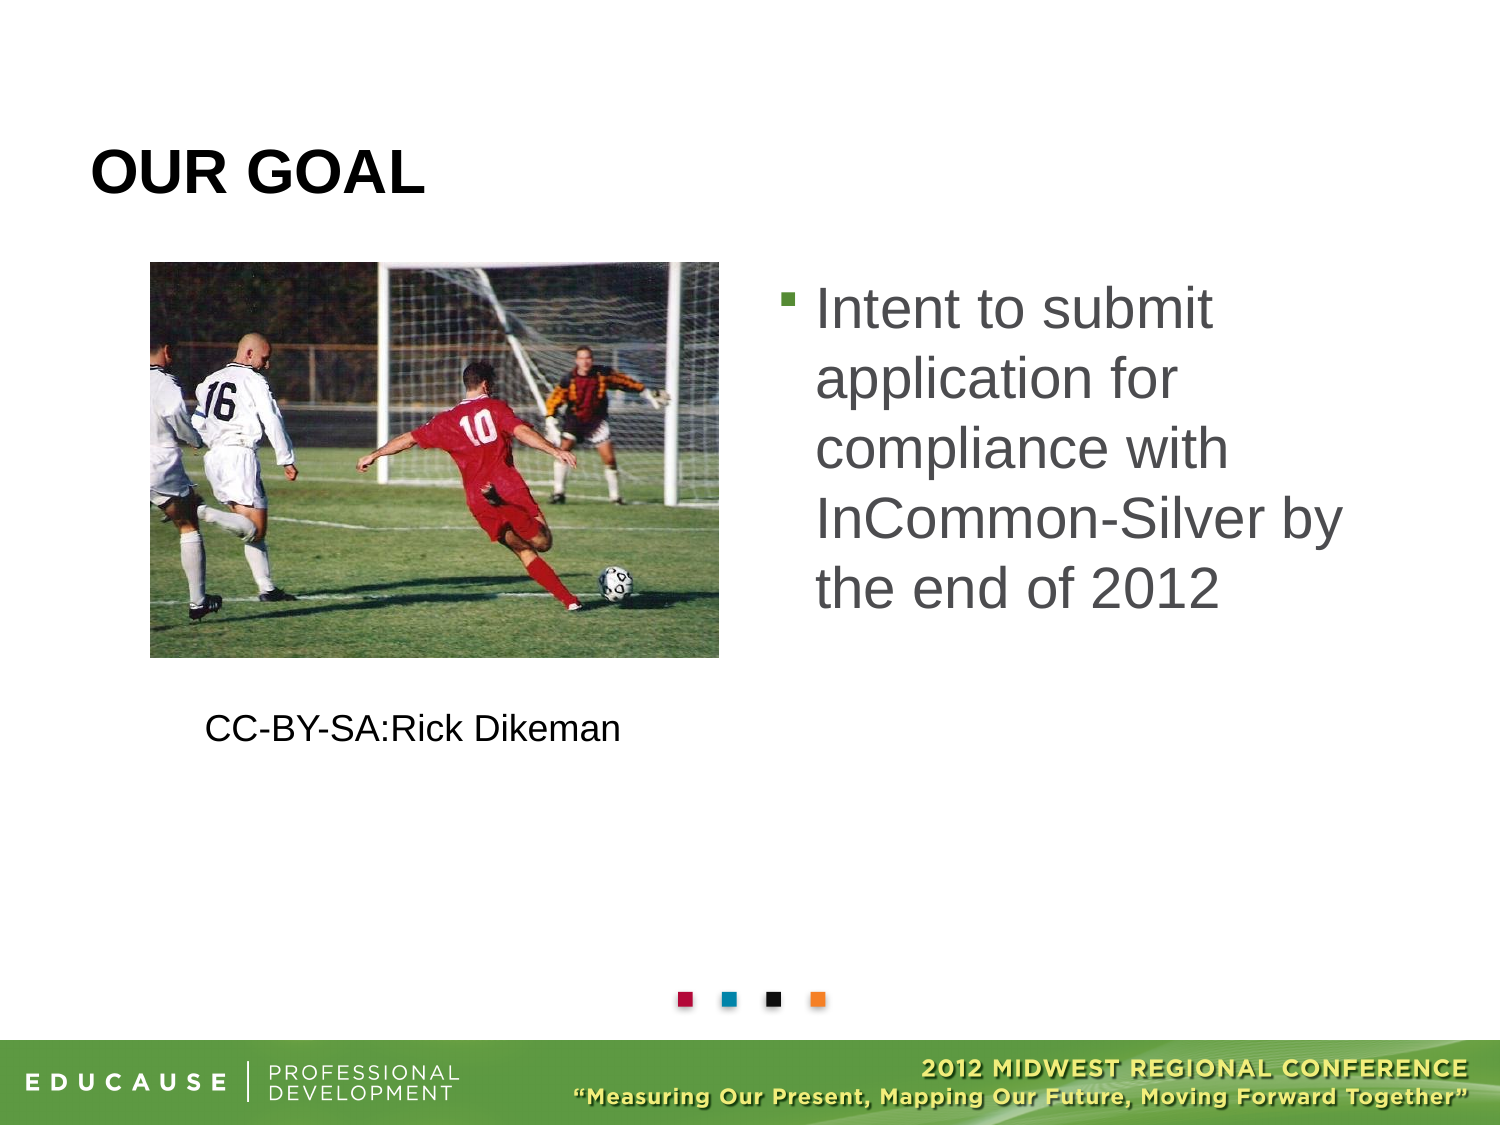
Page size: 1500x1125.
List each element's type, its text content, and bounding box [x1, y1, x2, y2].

list Intent to submit application for compliance with InCommon-Silver by the end of 2012 [762, 262, 1426, 1006]
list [149, 262, 719, 658]
title Our Goal [75, 75, 1450, 263]
text_box CC-BY-SA:Rick Dikeman [189, 696, 676, 757]
picture [0, 1040, 1500, 1125]
